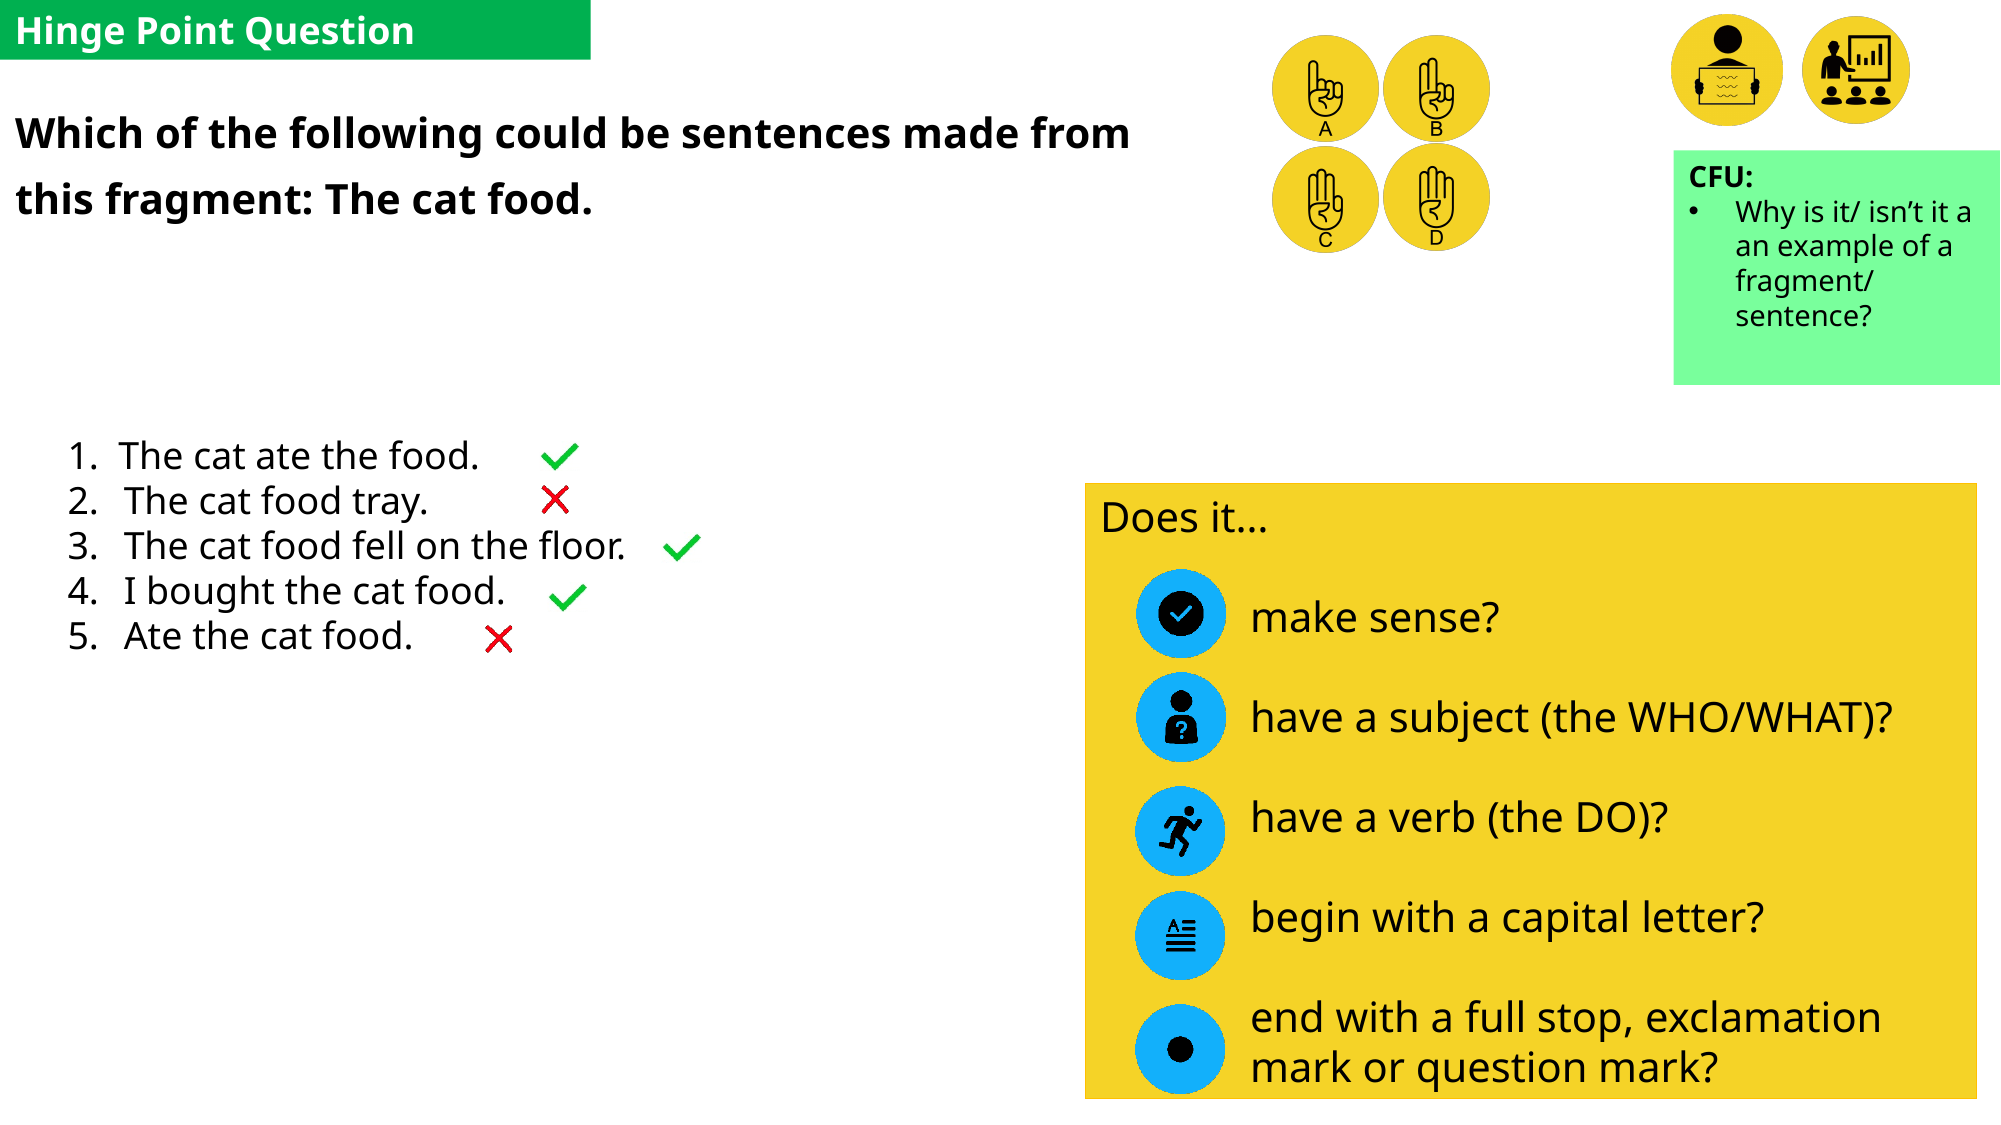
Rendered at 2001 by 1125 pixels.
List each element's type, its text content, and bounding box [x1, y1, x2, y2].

text_box 1. The cat ate the food. The cat food tray. The cat food fell on the floor. I bought the cat food. Ate the cat food. [52, 399, 1053, 665]
picture [661, 532, 702, 563]
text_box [1085, 483, 1977, 1105]
list Which of the following could be sentences made from this fragment: The cat food. [0, 104, 1454, 260]
picture [1800, 14, 1912, 126]
picture [547, 582, 588, 612]
picture [1671, 14, 1783, 126]
picture [479, 623, 513, 653]
text_box CFU: Why is it/ isn’t it a an example of a fragment/ sentence? [1673, 150, 2000, 385]
picture [1270, 33, 1492, 255]
text_box Hinge Point Question [0, 0, 591, 60]
picture [539, 441, 580, 471]
picture [536, 483, 569, 514]
